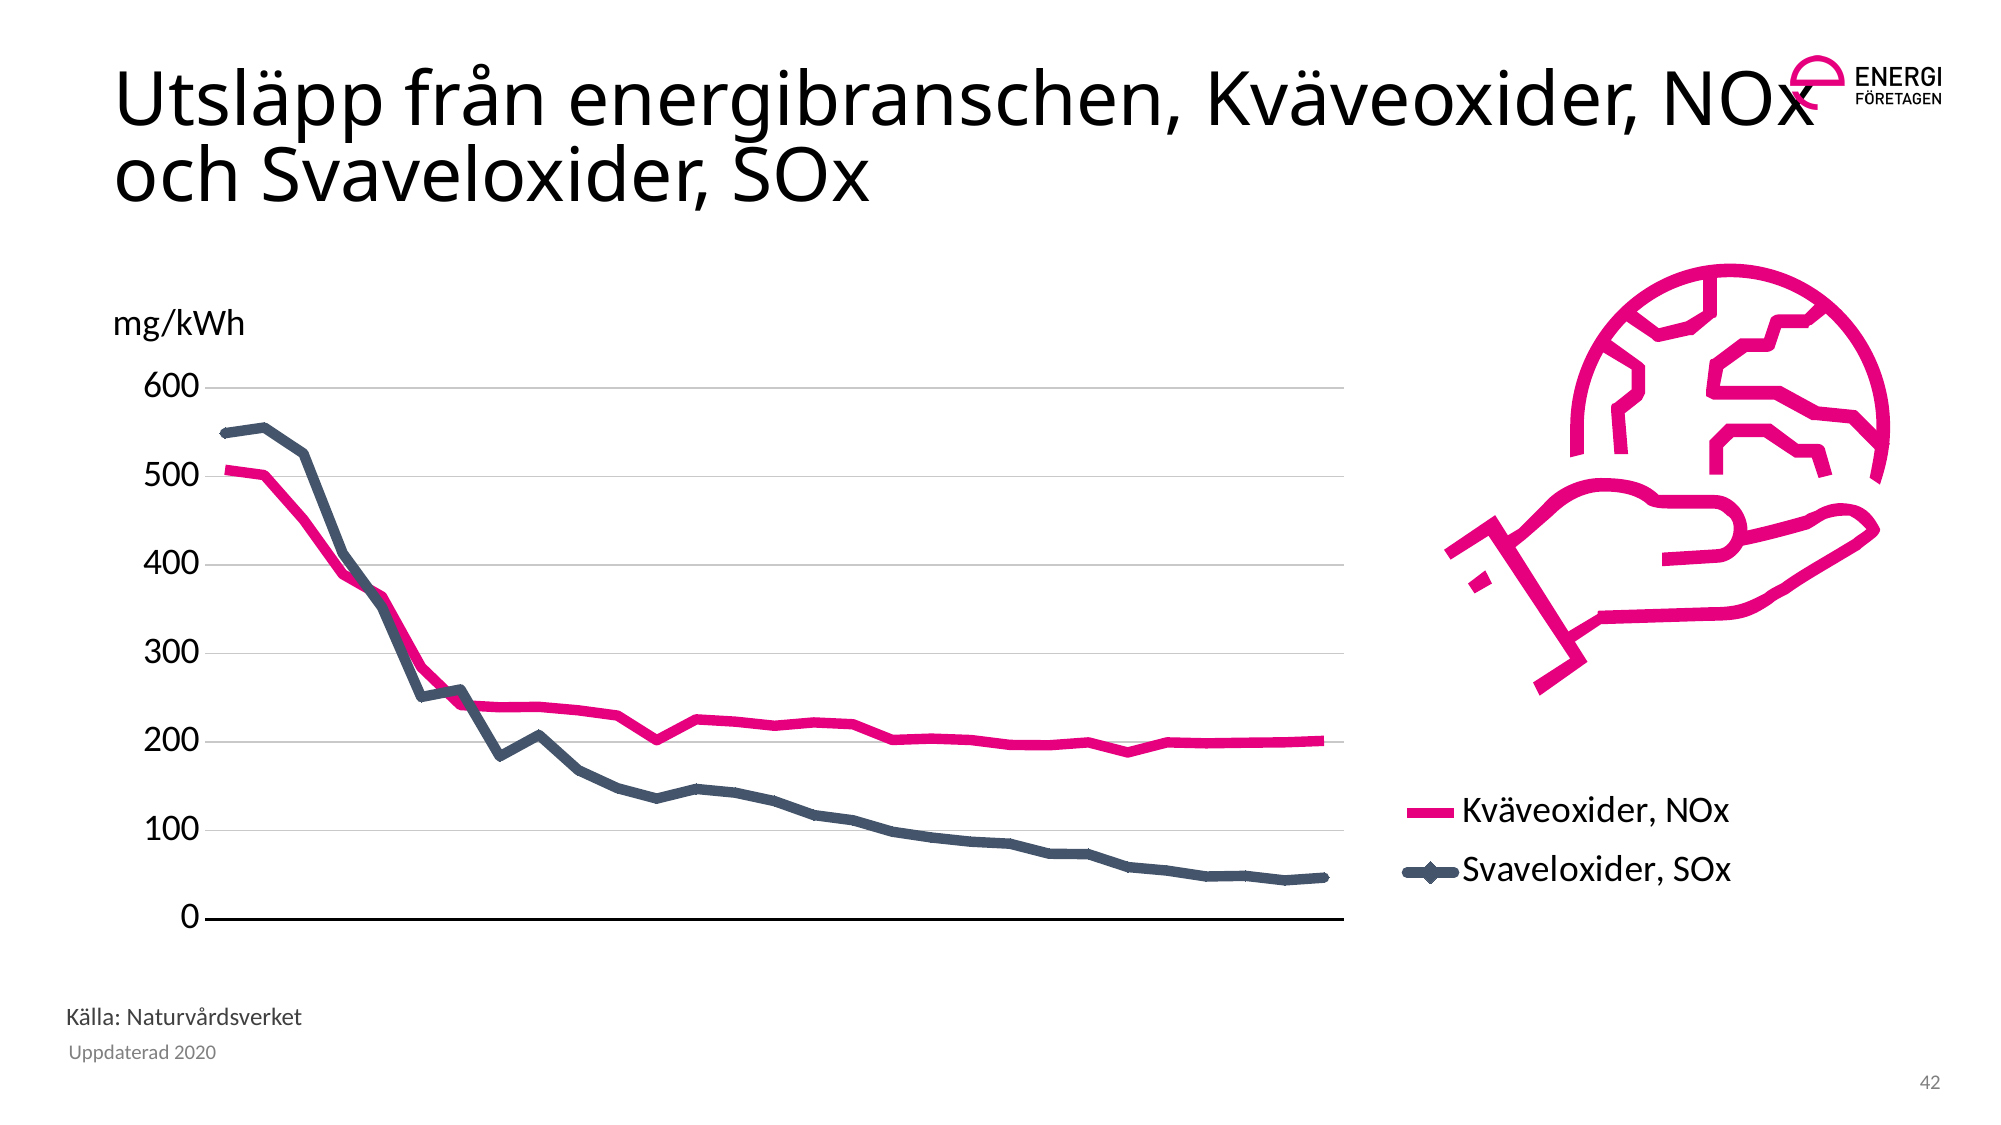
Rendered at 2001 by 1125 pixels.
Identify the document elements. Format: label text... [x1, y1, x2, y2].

slide_number 42 [1882, 1069, 1941, 1099]
list Källa: Naturvårdsverket [66, 999, 796, 1035]
chart [66, 251, 1895, 988]
picture [1790, 55, 1942, 111]
text_box Uppdaterad 2020 [53, 1034, 257, 1072]
title Utsläpp från energibranschen, Kväveoxider, NOx och Svaveloxider, SOx [114, 55, 1895, 217]
